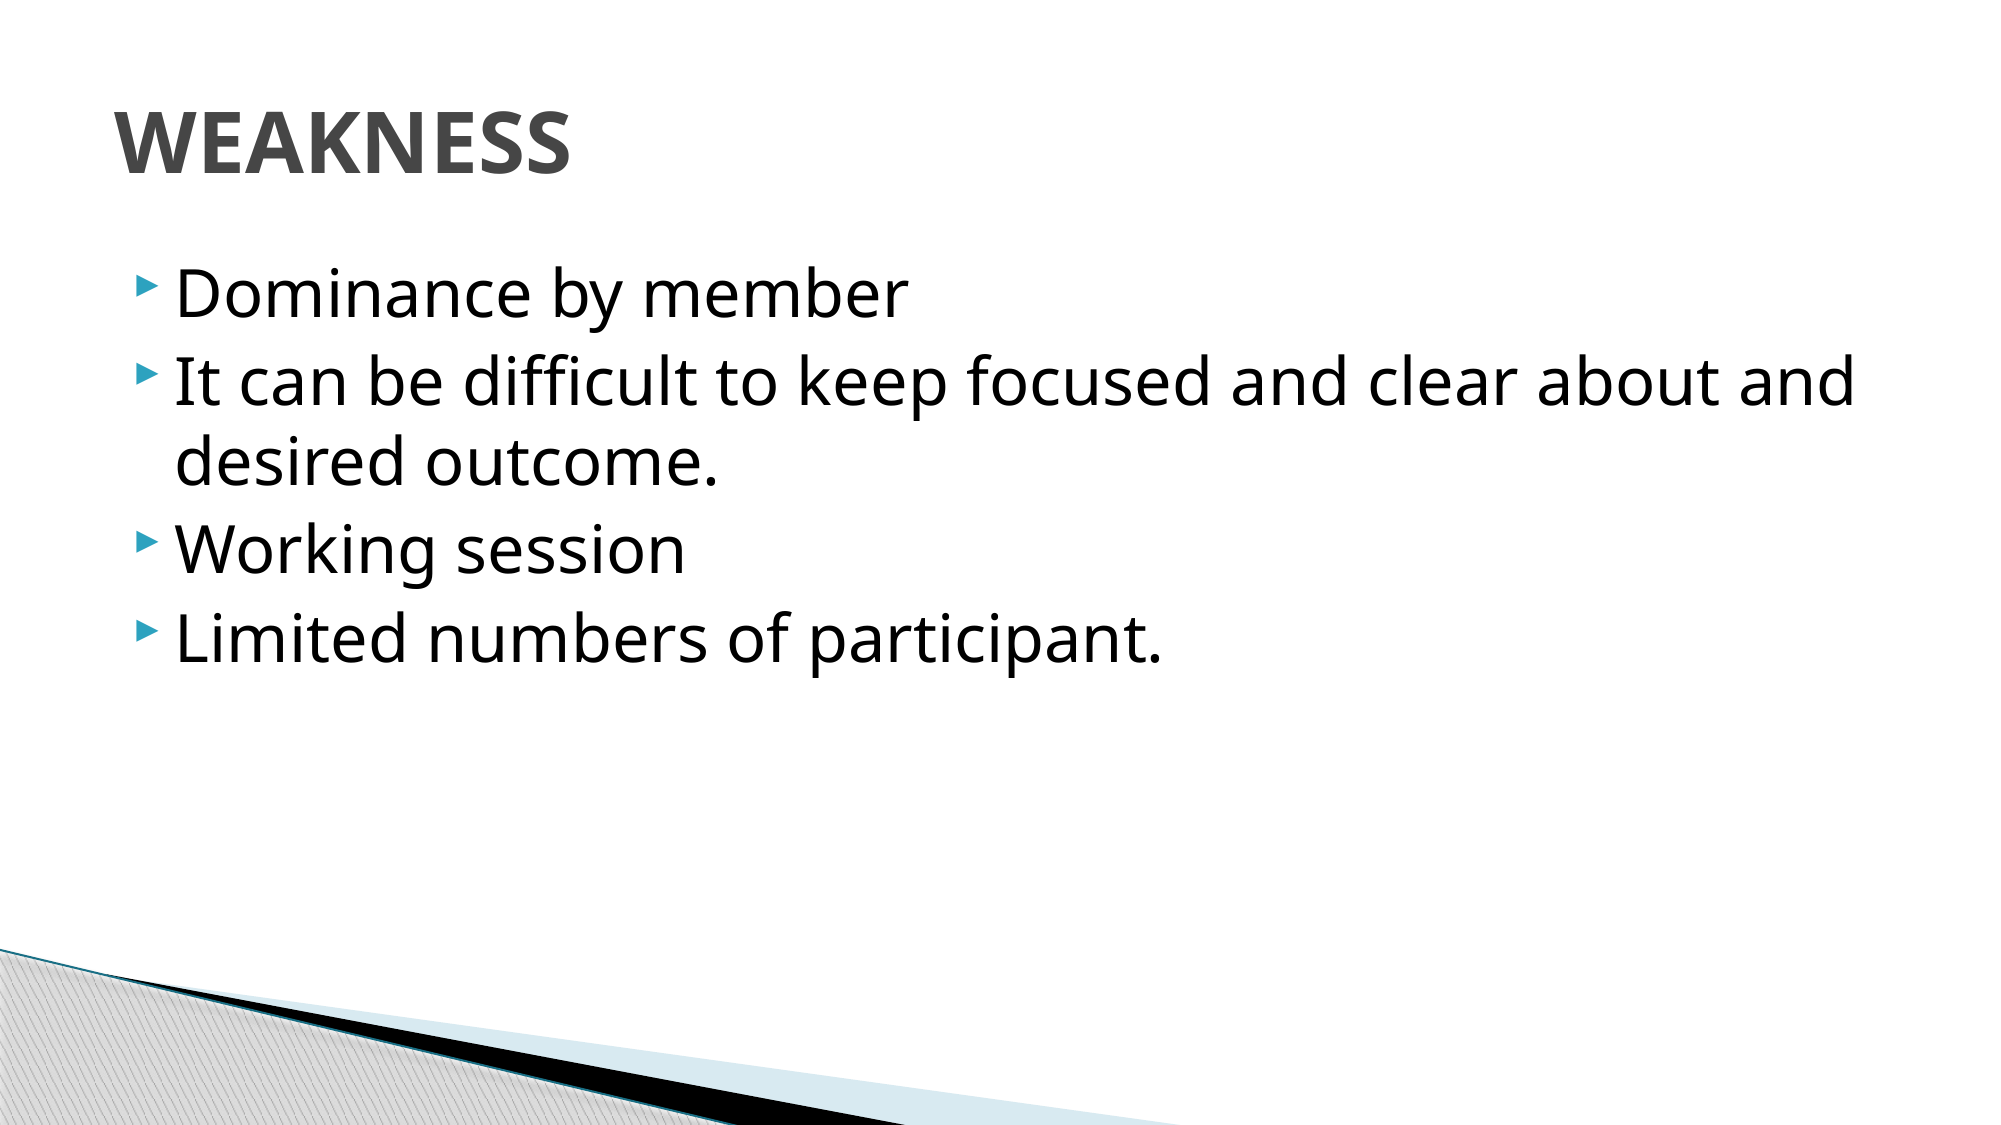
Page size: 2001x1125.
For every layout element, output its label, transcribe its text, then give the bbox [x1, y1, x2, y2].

title WEAKNESS [99, 45, 1900, 233]
list Dominance by member It can be difficult to keep focused and clear about and desired outcome. Working session Limited numbers of participant. [99, 243, 1900, 986]
